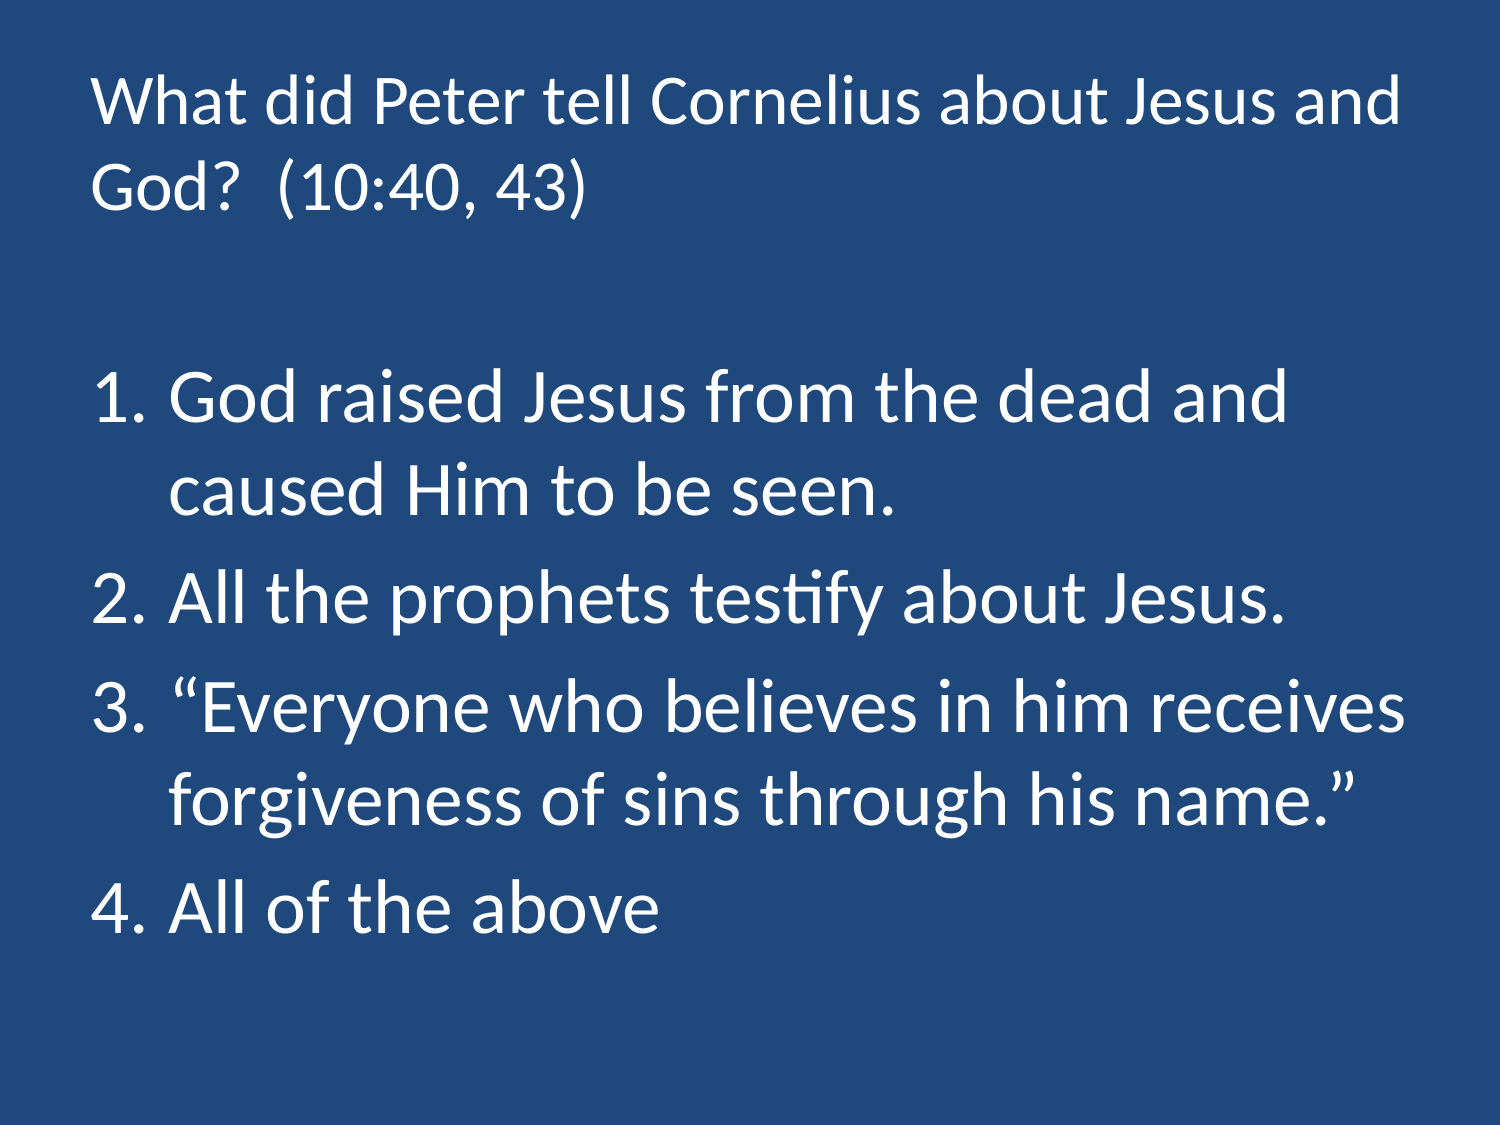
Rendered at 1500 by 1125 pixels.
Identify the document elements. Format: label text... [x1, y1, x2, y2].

list God raised Jesus from the dead and caused Him to be seen. All the prophets testify about Jesus. “Everyone who believes in him receives forgiveness of sins through his name.” All of the above [75, 337, 1425, 1050]
title What did Peter tell Cornelius about Jesus and God? (10:40, 43) [75, 45, 1425, 233]
